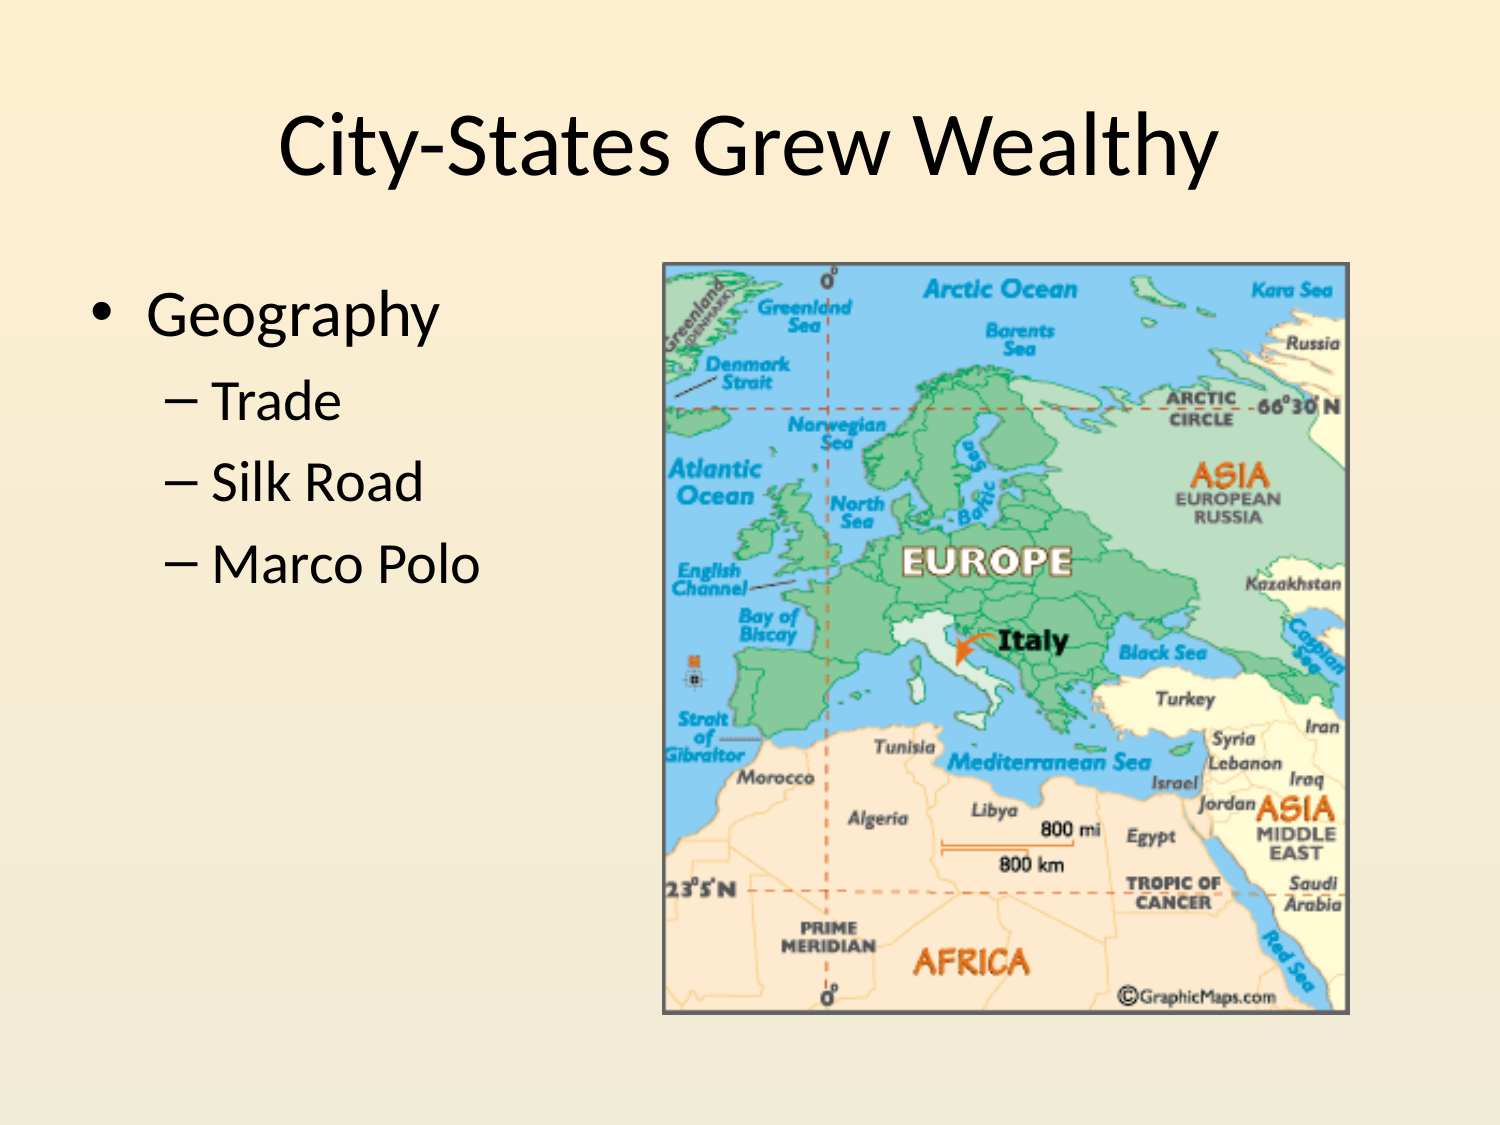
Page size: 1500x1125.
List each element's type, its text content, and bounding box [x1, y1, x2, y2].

picture [662, 262, 1351, 1015]
title City-States Grew Wealthy [75, 45, 1425, 233]
list Geography Trade Silk Road Marco Polo [75, 262, 650, 1005]
